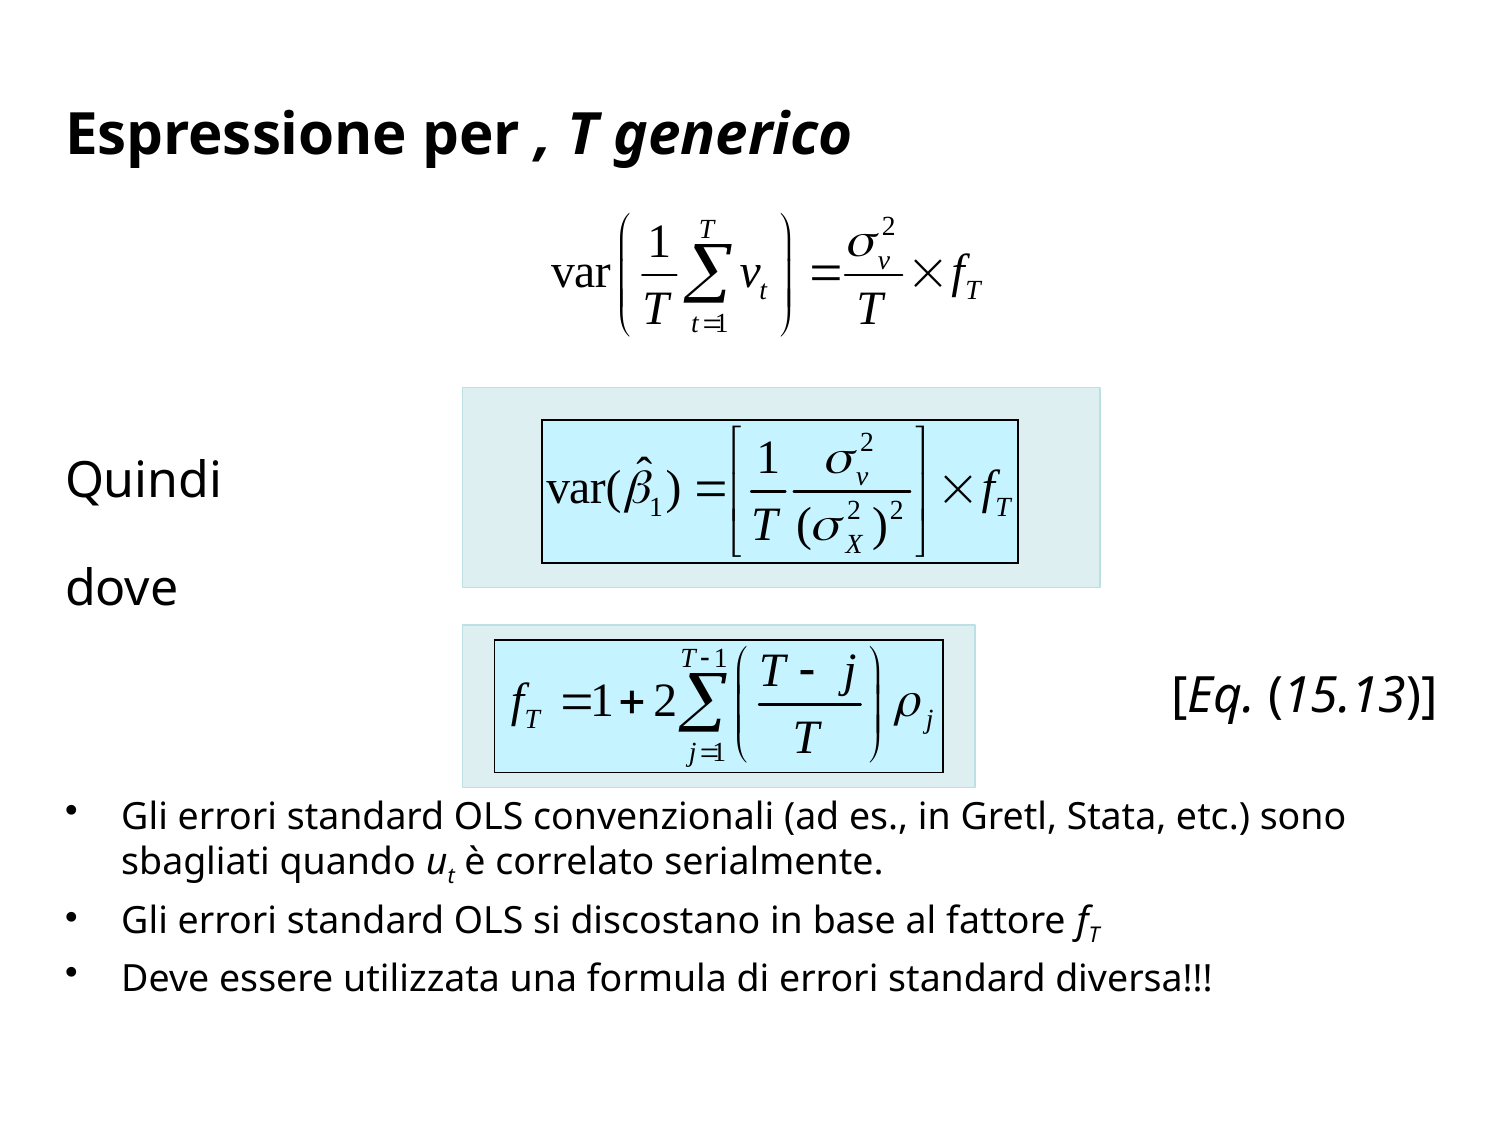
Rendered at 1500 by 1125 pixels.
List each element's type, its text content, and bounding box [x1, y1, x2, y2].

list Quindi dove [Eq. (15.13)] Gli errori standard OLS convenzionali (ad es., in Gretl, Stata, etc.) sono sbagliati quando ut è correlato serialmente. Gli errori standard OLS si discostano in base al fattore fT Deve essere utilizzata una formula di errori standard diversa!!! [50, 224, 1463, 975]
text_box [494, 640, 943, 772]
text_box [547, 209, 988, 341]
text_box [542, 420, 1018, 563]
